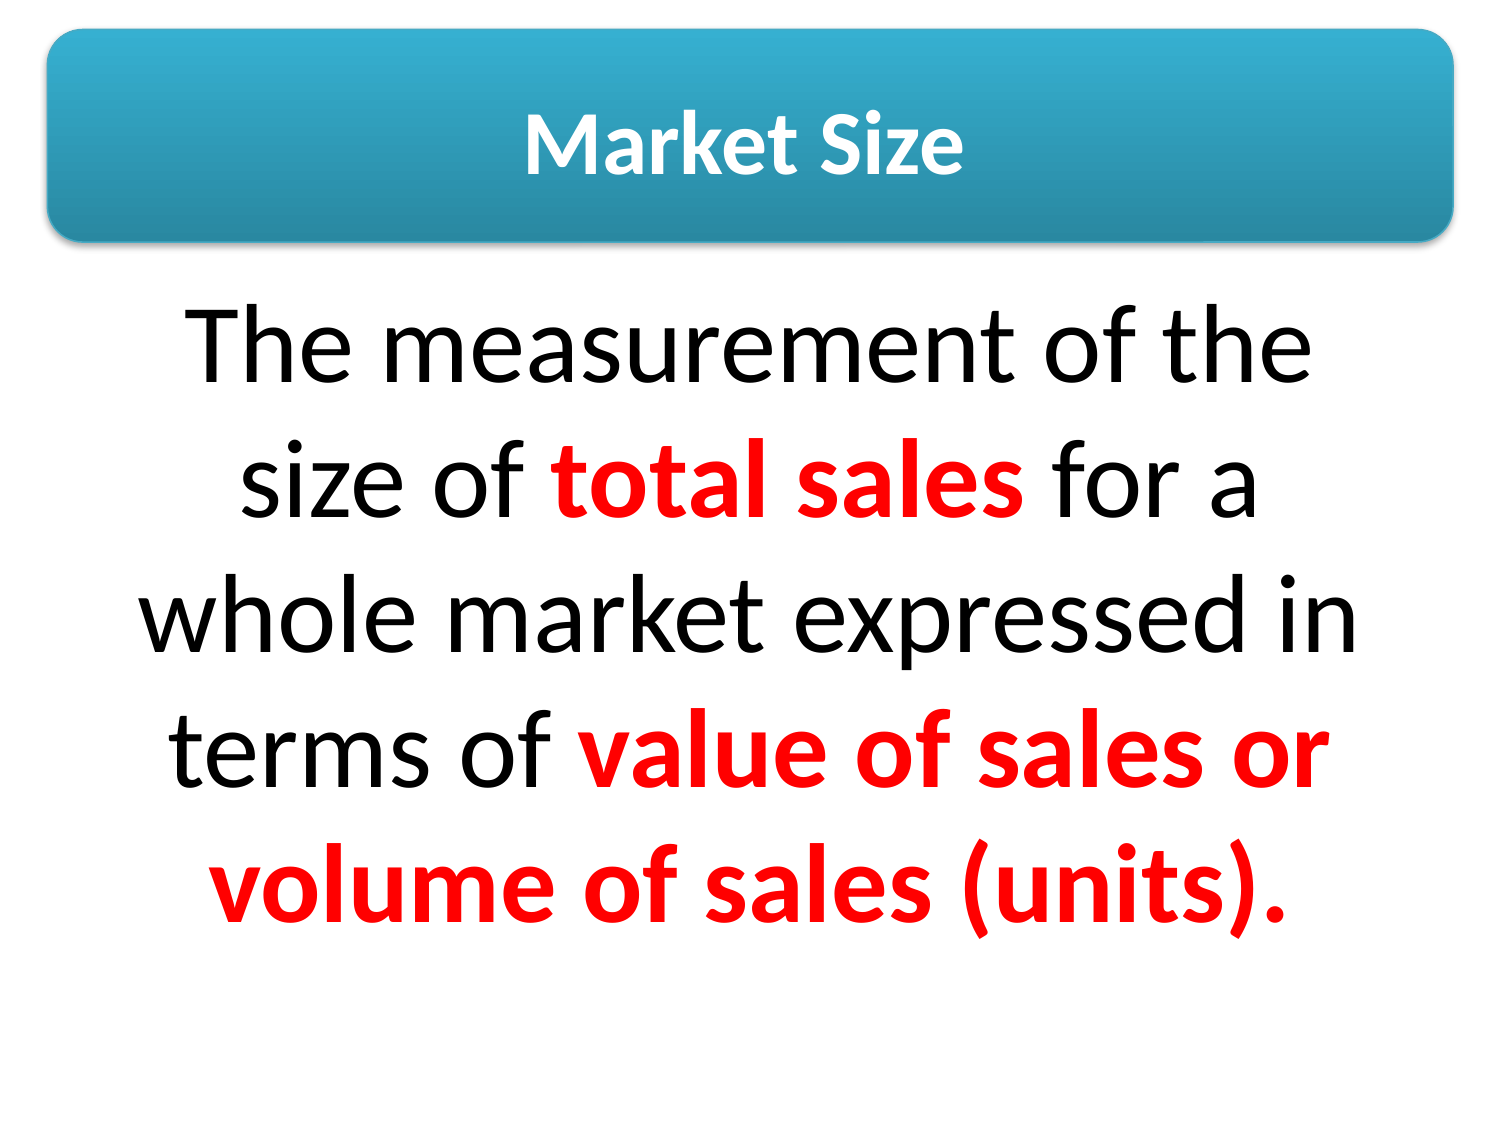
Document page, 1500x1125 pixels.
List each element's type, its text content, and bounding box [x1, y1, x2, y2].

list The measurement of the size of total sales for a whole market expressed in terms of value of sales or volume of sales (units). [74, 262, 1426, 1006]
text_box [46, 28, 1454, 243]
text_box Market Size [69, 43, 1420, 232]
